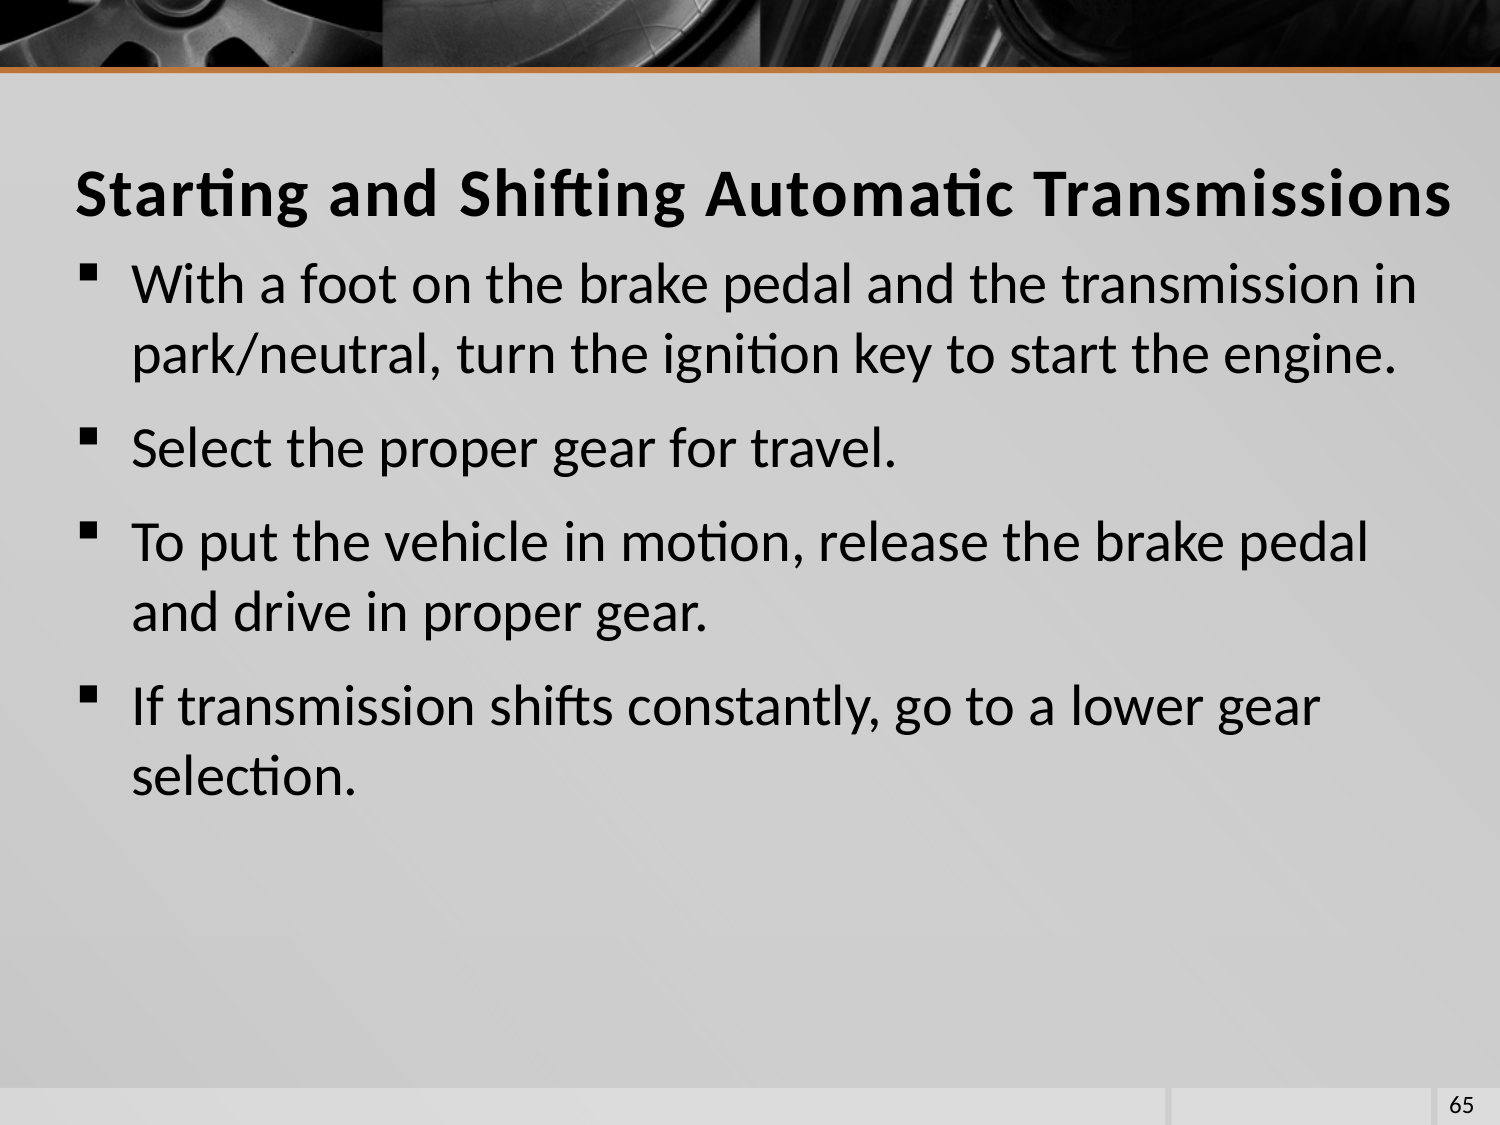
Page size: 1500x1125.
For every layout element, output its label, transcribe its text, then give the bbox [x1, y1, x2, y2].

list With a foot on the brake pedal and the transmission in park/neutral, turn the ignition key to start the engine. Select the proper gear for travel. To put the vehicle in motion, release the brake pedal and drive in proper gear. If transmission shifts constantly, go to a lower gear selection. [75, 238, 1425, 918]
slide_number 65 [1434, 1084, 1497, 1122]
title Starting and Shifting Automatic Transmissions [75, 121, 1500, 238]
picture [0, 0, 1500, 67]
